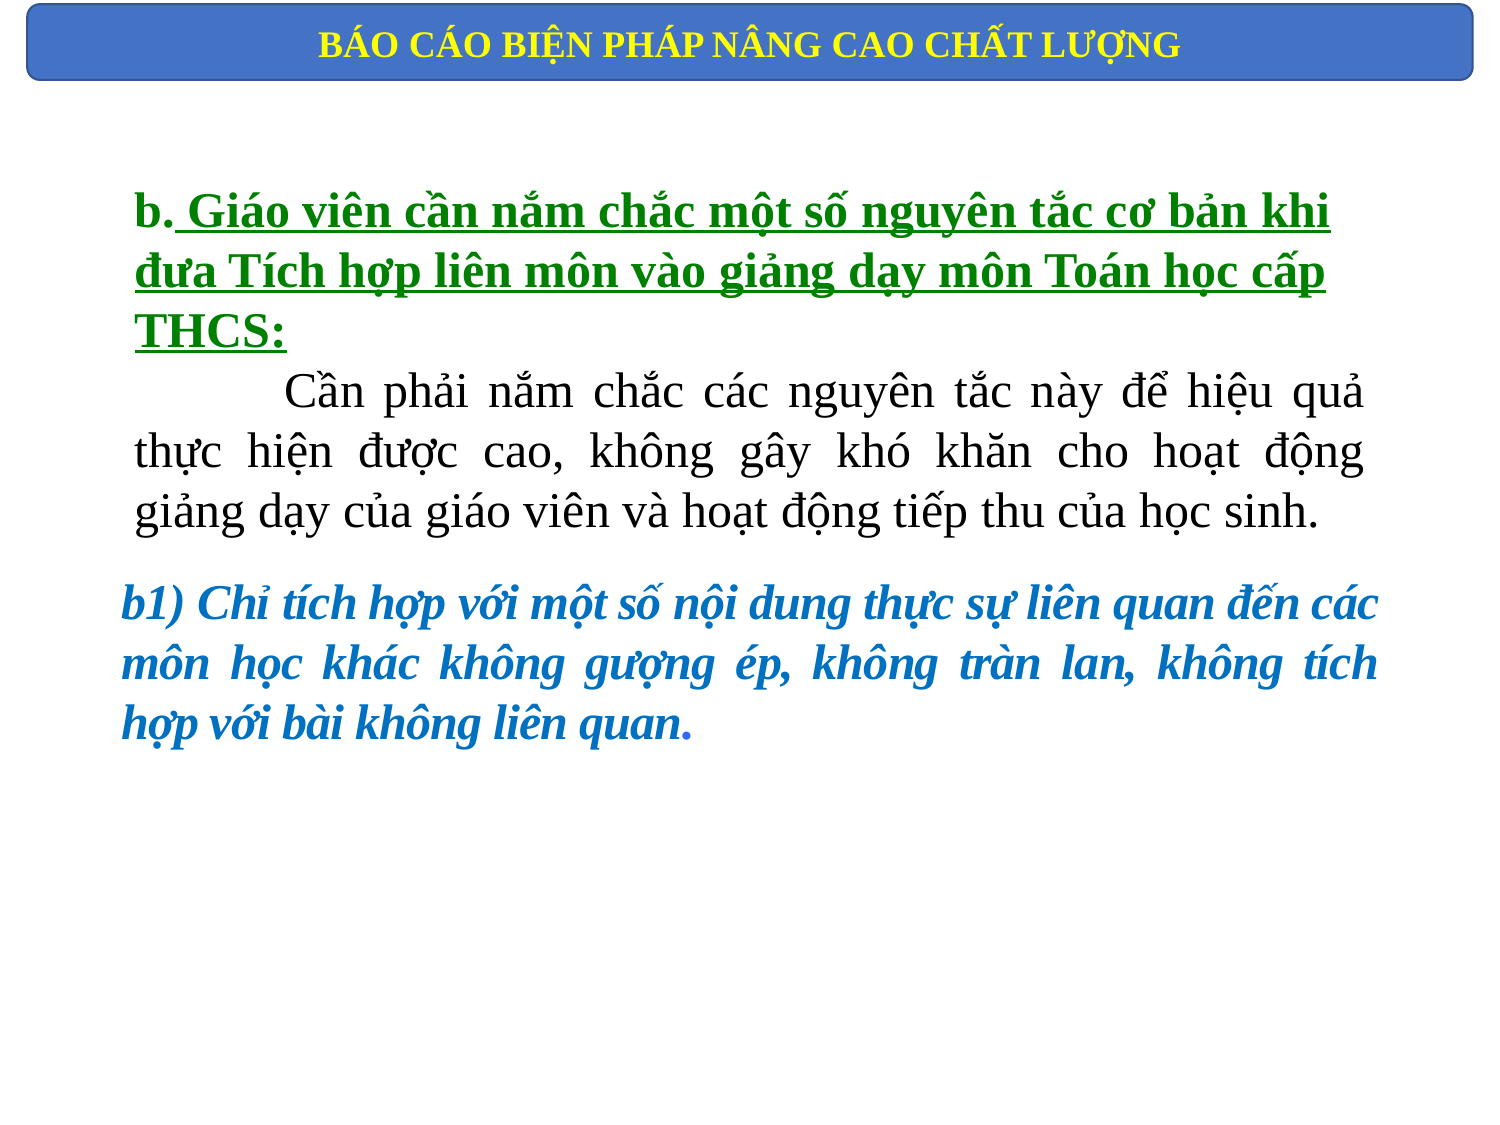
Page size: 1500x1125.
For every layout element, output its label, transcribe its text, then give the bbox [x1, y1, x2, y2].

text_box b. Giáo viên cần nắm chắc một số nguyên tắc cơ bản khi đưa Tích hợp liên môn vào giảng dạy môn Toán học cấp THCS: Cần phải nắm chắc các nguyên tắc này để hiệu quả thực hiện được cao, không gây khó khăn cho hoạt động giảng dạy của giáo viên và hoạt động tiếp thu của học sinh. [120, 170, 1380, 545]
text_box BÁO CÁO BIỆN PHÁP NÂNG CAO CHẤT LƯỢNG [26, 3, 1474, 81]
text_box b1) Chỉ tích hợp với một số nội dung thực sự liên quan đến các môn học khác không gượng ép, không tràn lan, không tích hợp với bài không liên quan. [106, 562, 1394, 758]
